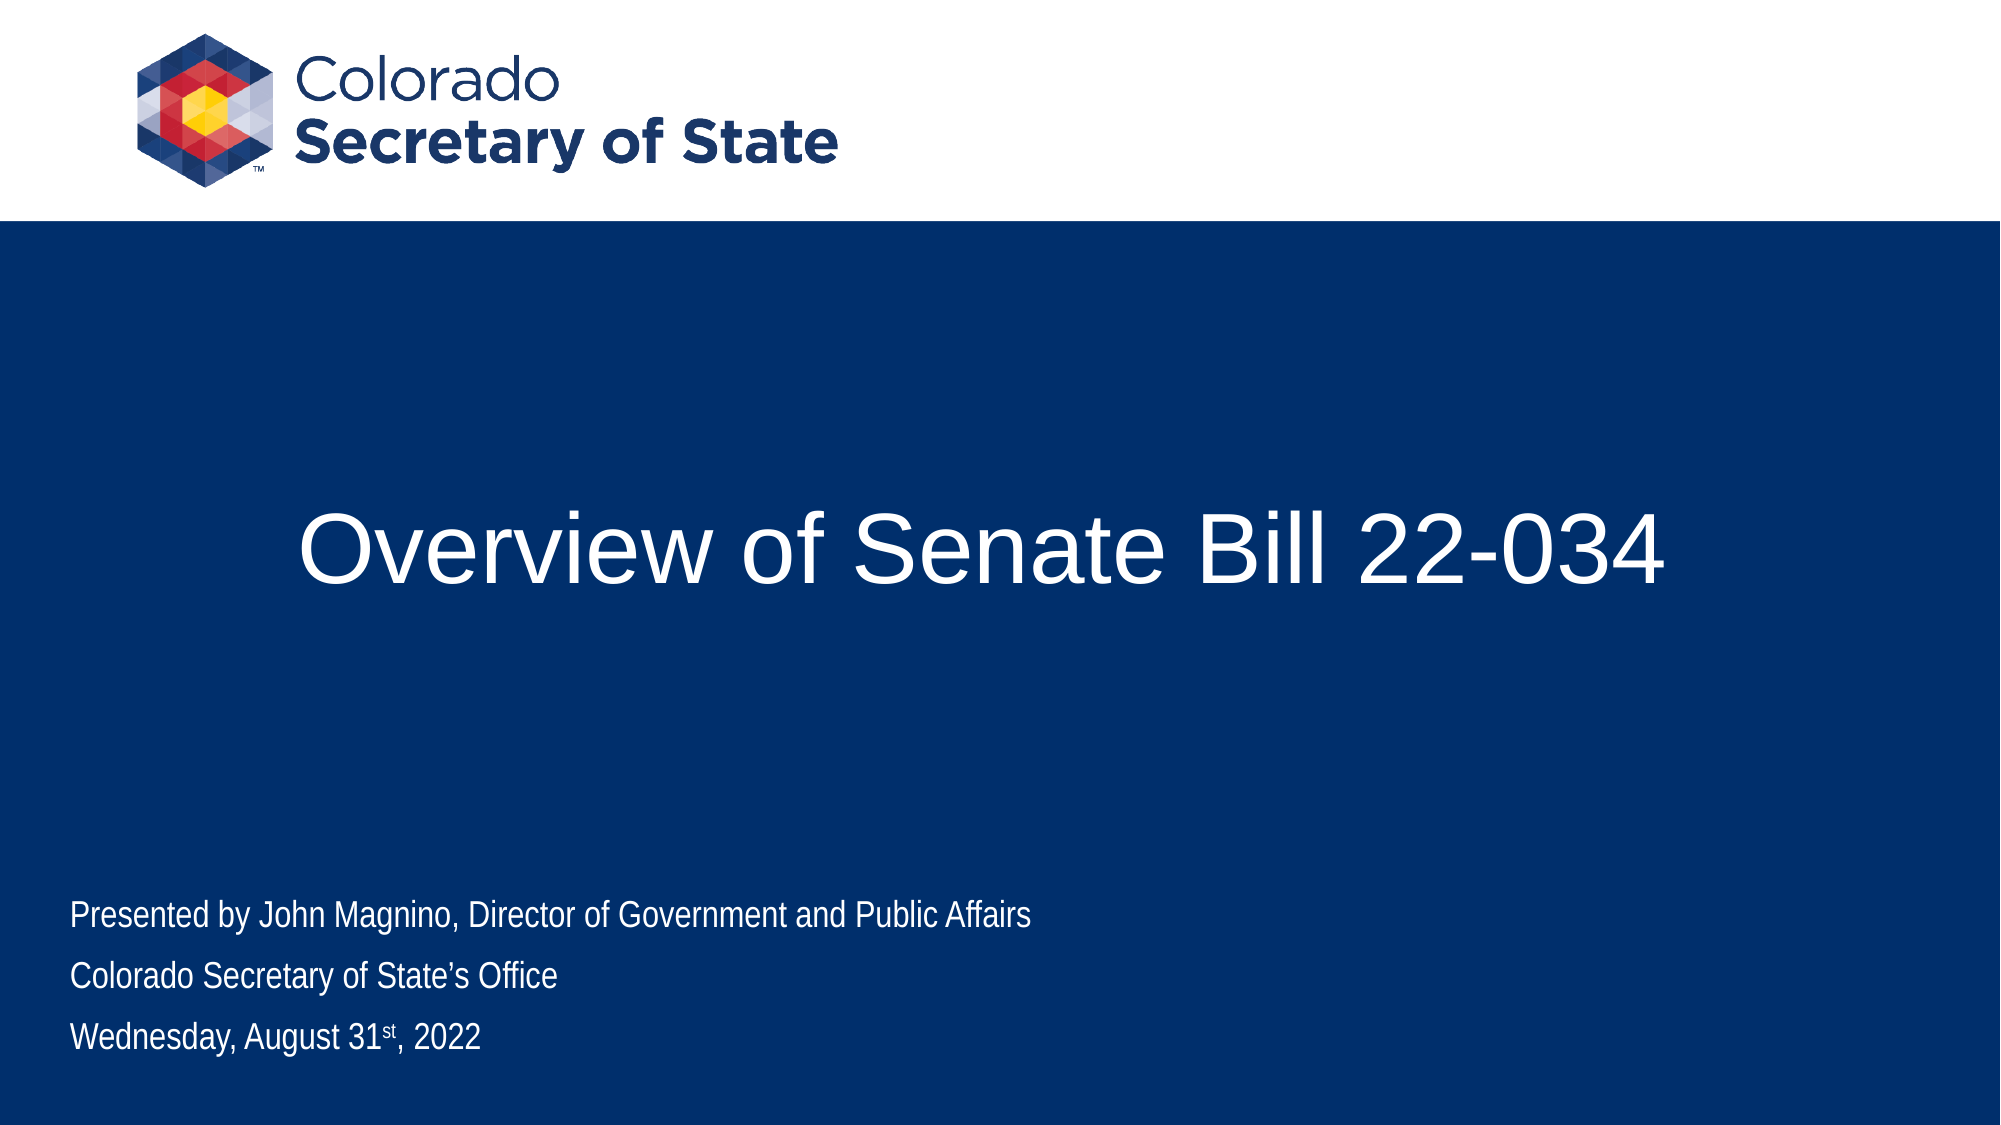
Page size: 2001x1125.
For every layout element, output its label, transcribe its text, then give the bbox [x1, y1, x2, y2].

subtitle Presented by John Magnino, Director of Government and Public Affairs Colorado Secretary of State’s Office Wednesday, August 31st, 2022 [54, 759, 1555, 1125]
title Overview of Senate Bill 22-034 [115, 221, 1850, 613]
picture [137, 33, 838, 188]
